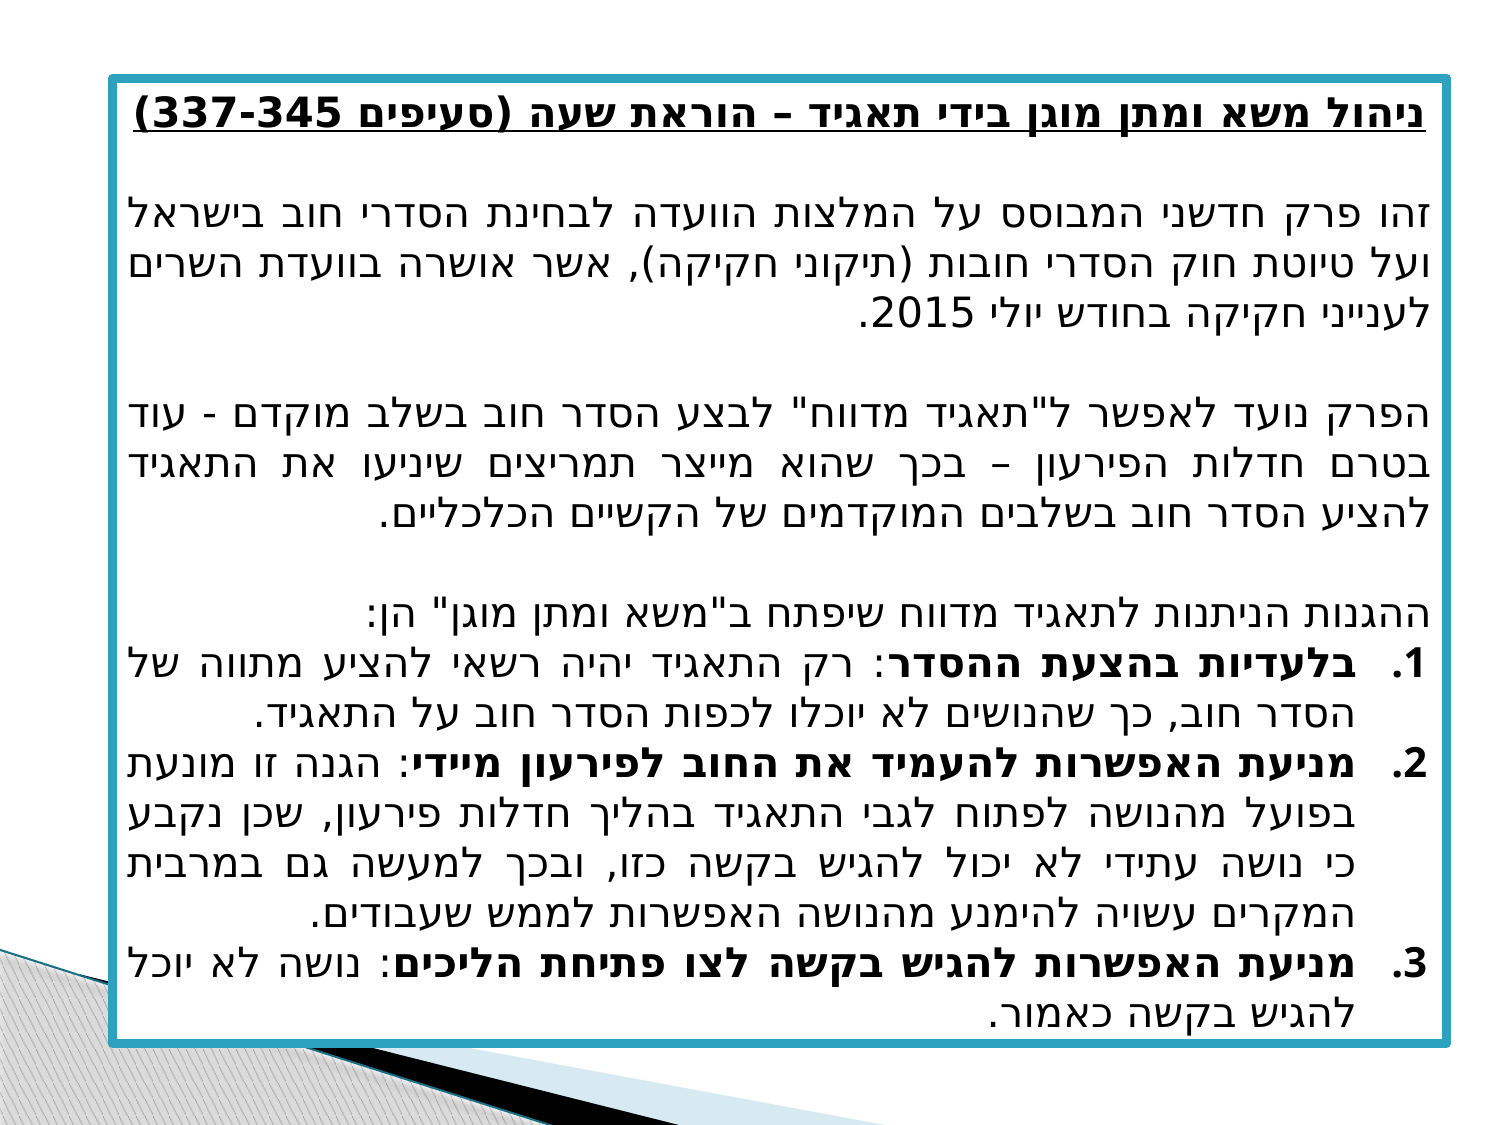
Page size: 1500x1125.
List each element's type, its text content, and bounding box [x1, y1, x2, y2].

text_box ניהול משא ומתן מוגן בידי תאגיד – הוראת שעה (סעיפים 337-345) זהו פרק חדשני המבוסס על המלצות הוועדה לבחינת הסדרי חוב בישראל ועל טיוטת חוק הסדרי חובות (תיקוני חקיקה), אשר אושרה בוועדת השרים לענייני חקיקה בחודש יולי 2015. הפרק נועד לאפשר ל"תאגיד מדווח" לבצע הסדר חוב בשלב מוקדם - עוד בטרם חדלות הפירעון – בכך שהוא מייצר תמריצים שיניעו את התאגיד להציע הסדר חוב בשלבים המוקדמים של הקשיים הכלכליים. ההגנות הניתנות לתאגיד מדווח שיפתח ב"משא ומתן מוגן" הן: בלעדיות בהצעת ההסדר: רק התאגיד יהיה רשאי להציע מתווה של הסדר חוב, כך שהנושים לא יוכלו לכפות הסדר חוב על התאגיד. מניעת האפשרות להעמיד את החוב לפירעון מיידי: הגנה זו מונעת בפועל מהנושה לפתוח לגבי התאגיד בהליך חדלות פירעון, שכן נקבע כי נושה עתידי לא יכול להגיש בקשה כזו, ובכך למעשה גם במרבית המקרים עשויה להימנע מהנושה האפשרות לממש שעבודים. מניעת האפשרות להגיש בקשה לצו פתיחת הליכים: נושה לא יוכל להגיש בקשה כאמור. [108, 74, 1451, 1048]
